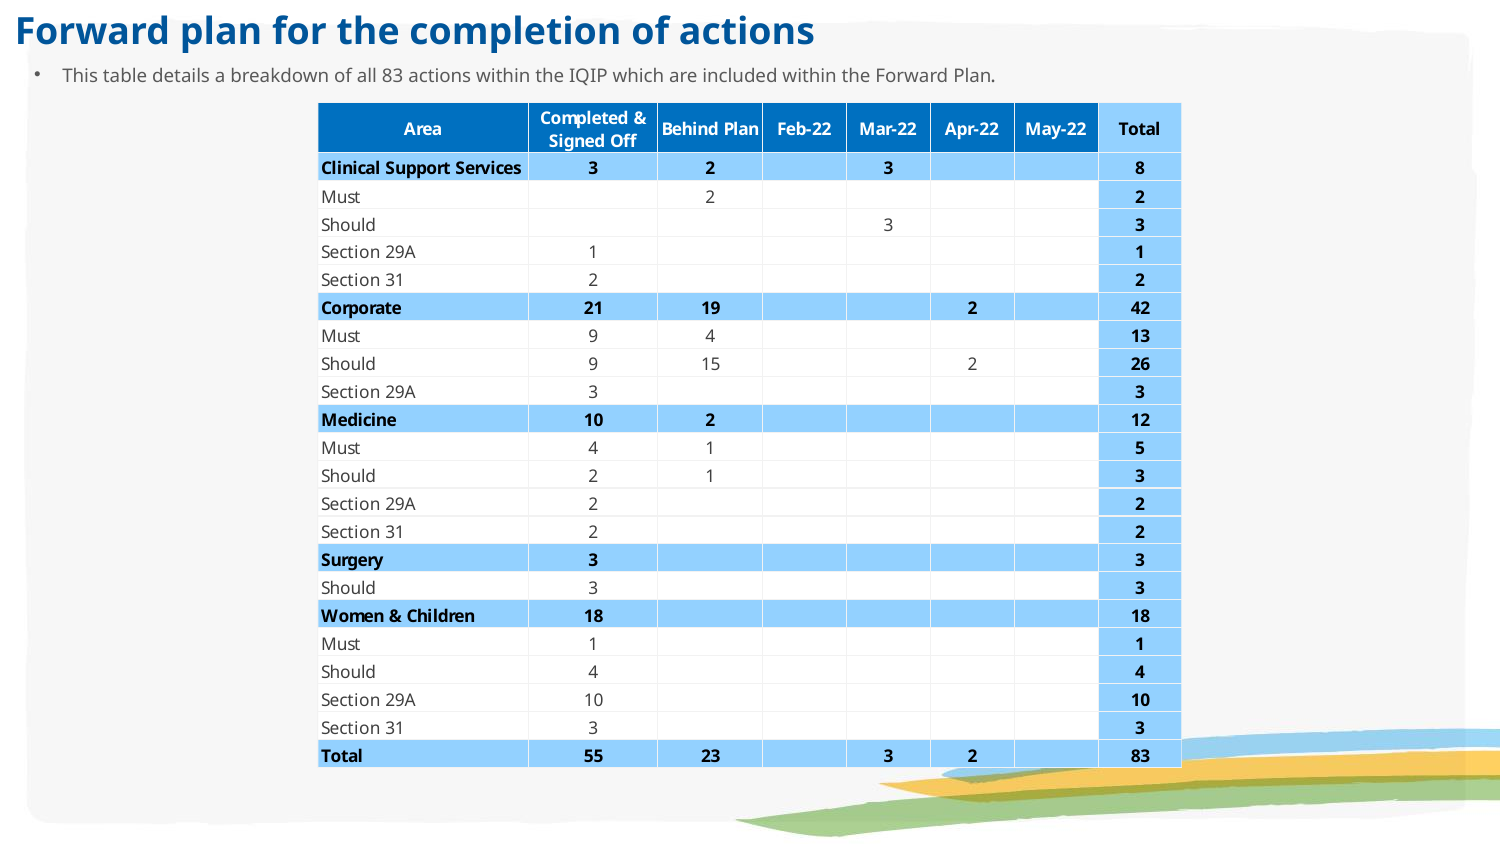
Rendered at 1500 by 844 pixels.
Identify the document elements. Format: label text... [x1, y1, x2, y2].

text_box Forward plan for the completion of actions [0, 0, 1463, 138]
text_box This table details a breakdown of all 83 actions within the IQIP which are included within the Forward Plan. [19, 54, 1460, 95]
picture [0, 0, 1500, 844]
